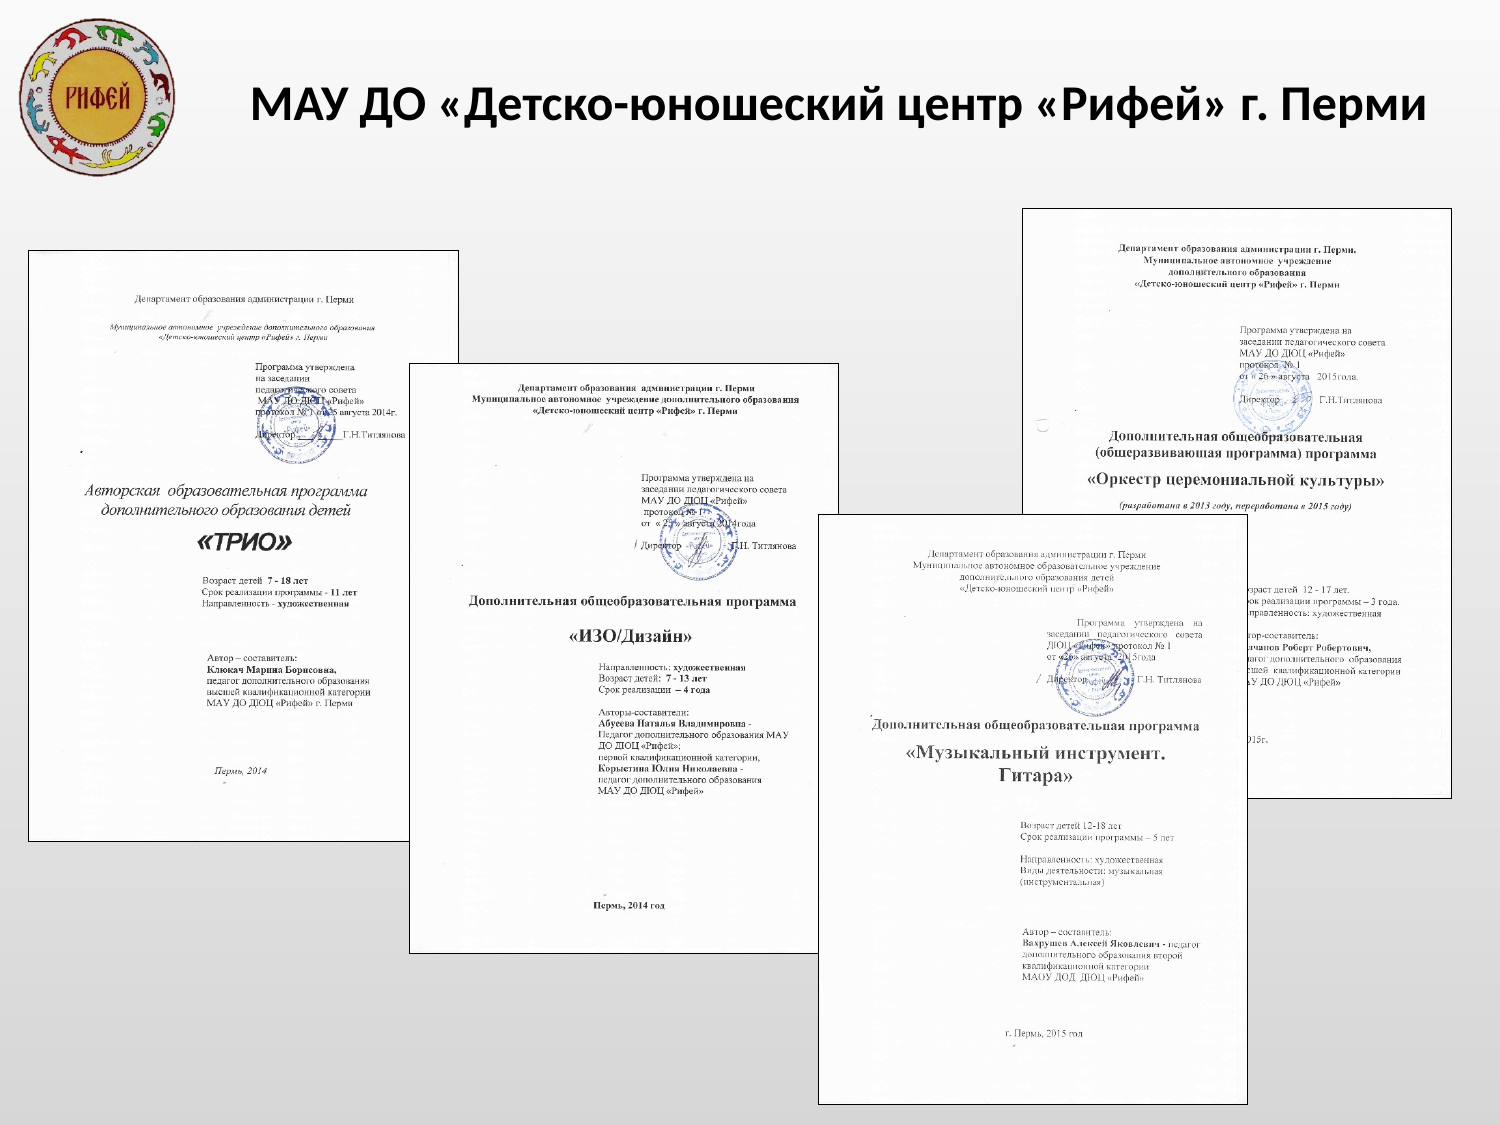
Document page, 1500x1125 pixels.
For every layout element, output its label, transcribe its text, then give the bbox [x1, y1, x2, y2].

picture [28, 208, 1452, 1105]
picture [15, 15, 178, 181]
text_box МАУ ДО «Детско-юношеский центр «Рифей» г. Перми [178, 58, 1500, 138]
